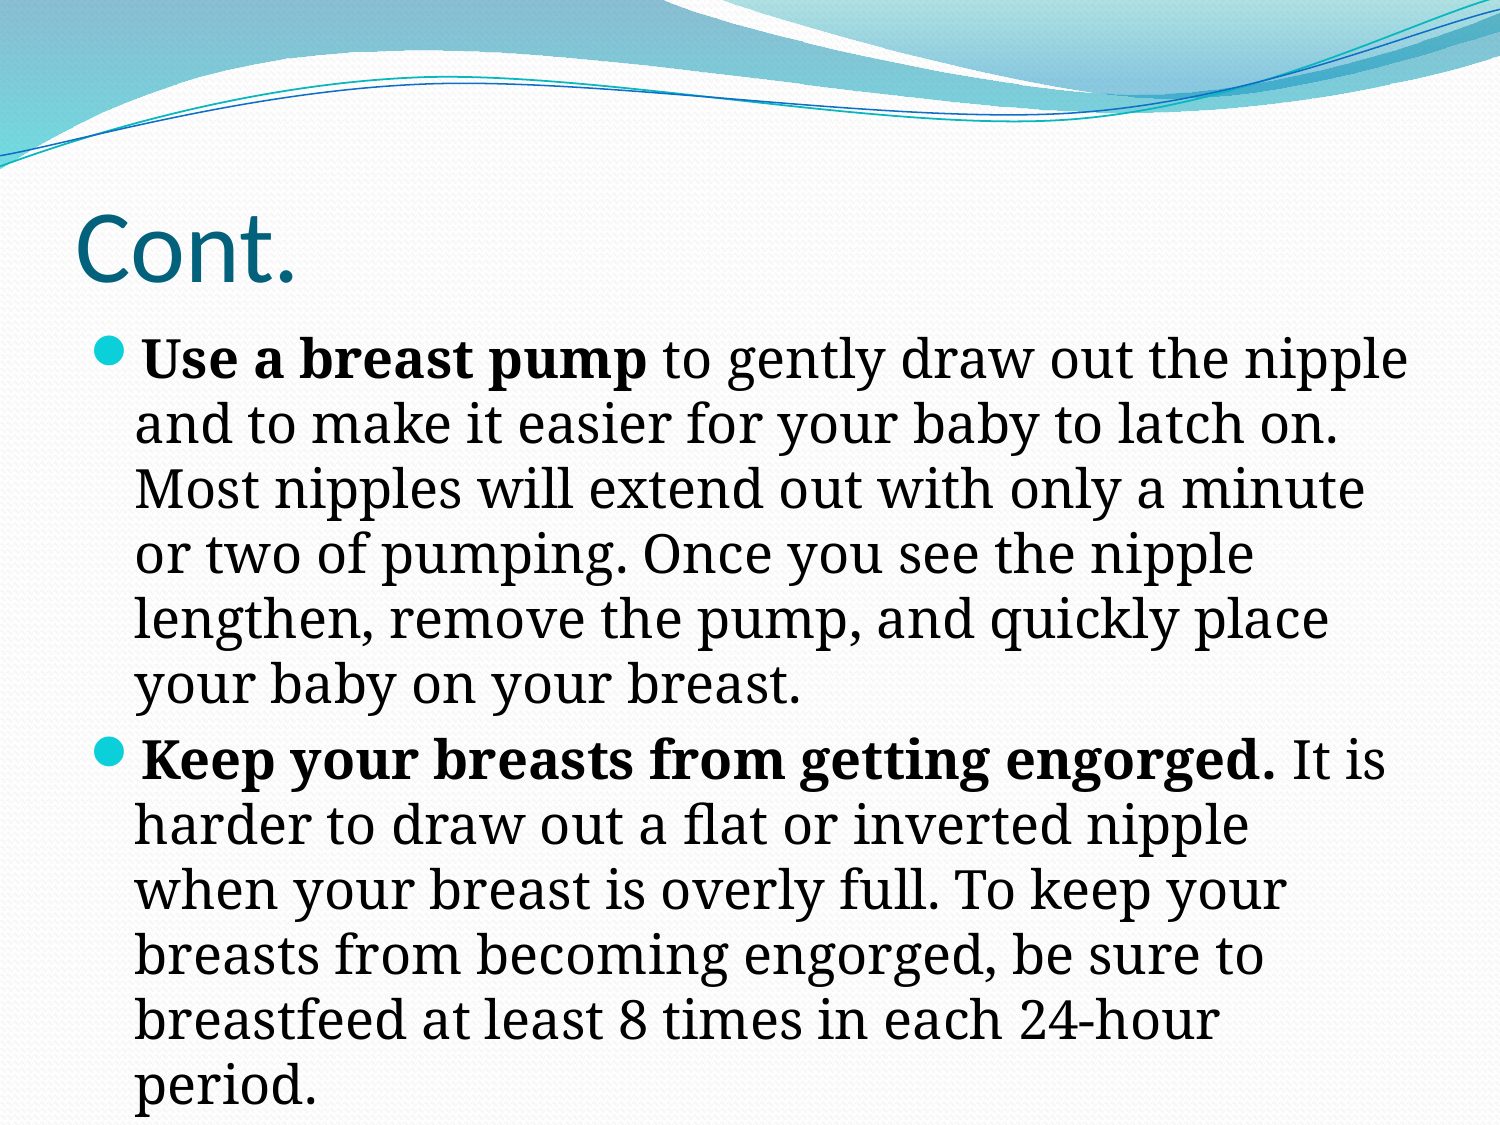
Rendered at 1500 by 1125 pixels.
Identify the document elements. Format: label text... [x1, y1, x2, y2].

list Use a breast pump to gently draw out the nipple and to make it easier for your baby to latch on. Most nipples will extend out with only a minute or two of pumping. Once you see the nipple lengthen, remove the pump, and quickly place your baby on your breast. Keep your breasts from getting engorged. It is harder to draw out a flat or inverted nipple when your breast is overly full. To keep your breasts from becoming engorged, be sure to breastfeed at least 8 times in each 24-hour period. [75, 317, 1425, 1038]
title Cont. [75, 115, 1425, 303]
